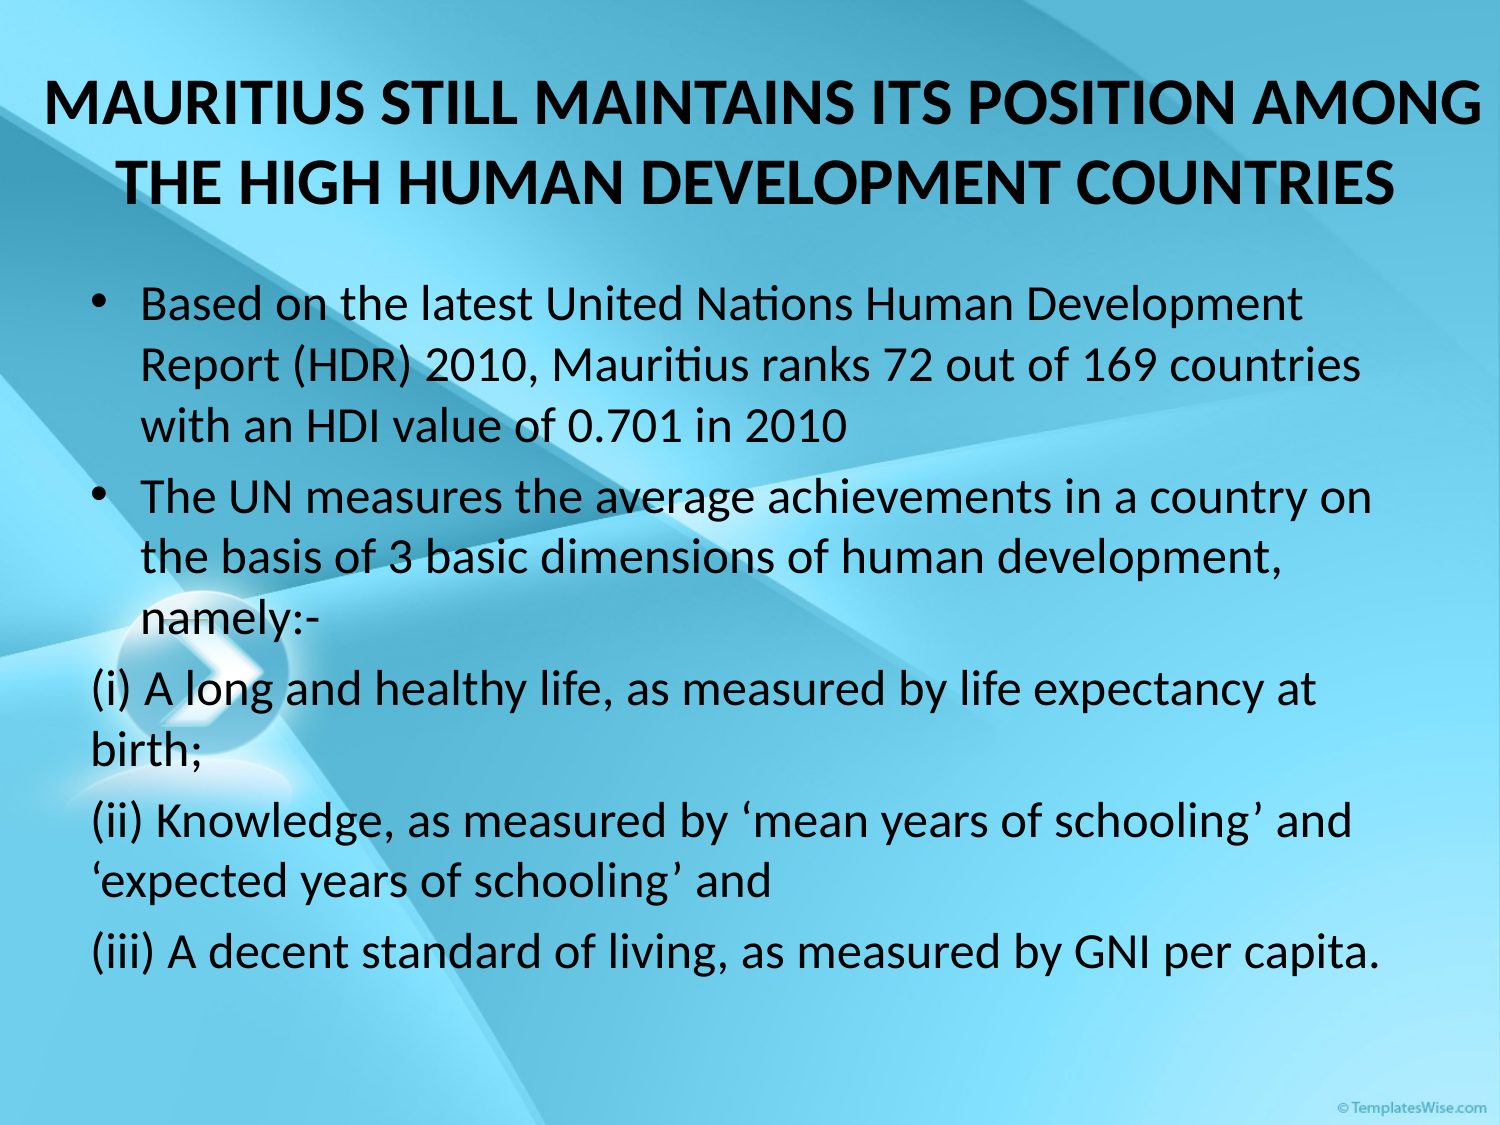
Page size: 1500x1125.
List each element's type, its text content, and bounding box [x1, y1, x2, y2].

list Based on the latest United Nations Human Development Report (HDR) 2010, Mauritius ranks 72 out of 169 countries with an HDI value of 0.701 in 2010 The UN measures the average achievements in a country on the basis of 3 basic dimensions of human development, namely:- (i) A long and healthy life, as measured by life expectancy at birth; (ii) Knowledge, as measured by ‘mean years of schooling’ and ‘expected years of schooling’ and (iii) A decent standard of living, as measured by GNI per capita. [75, 262, 1425, 1038]
title MAURITIUS STILL MAINTAINS ITS POSITION AMONG THE HIGH HUMAN DEVELOPMENT COUNTRIES [12, 12, 1500, 263]
picture [0, 0, 1500, 1125]
